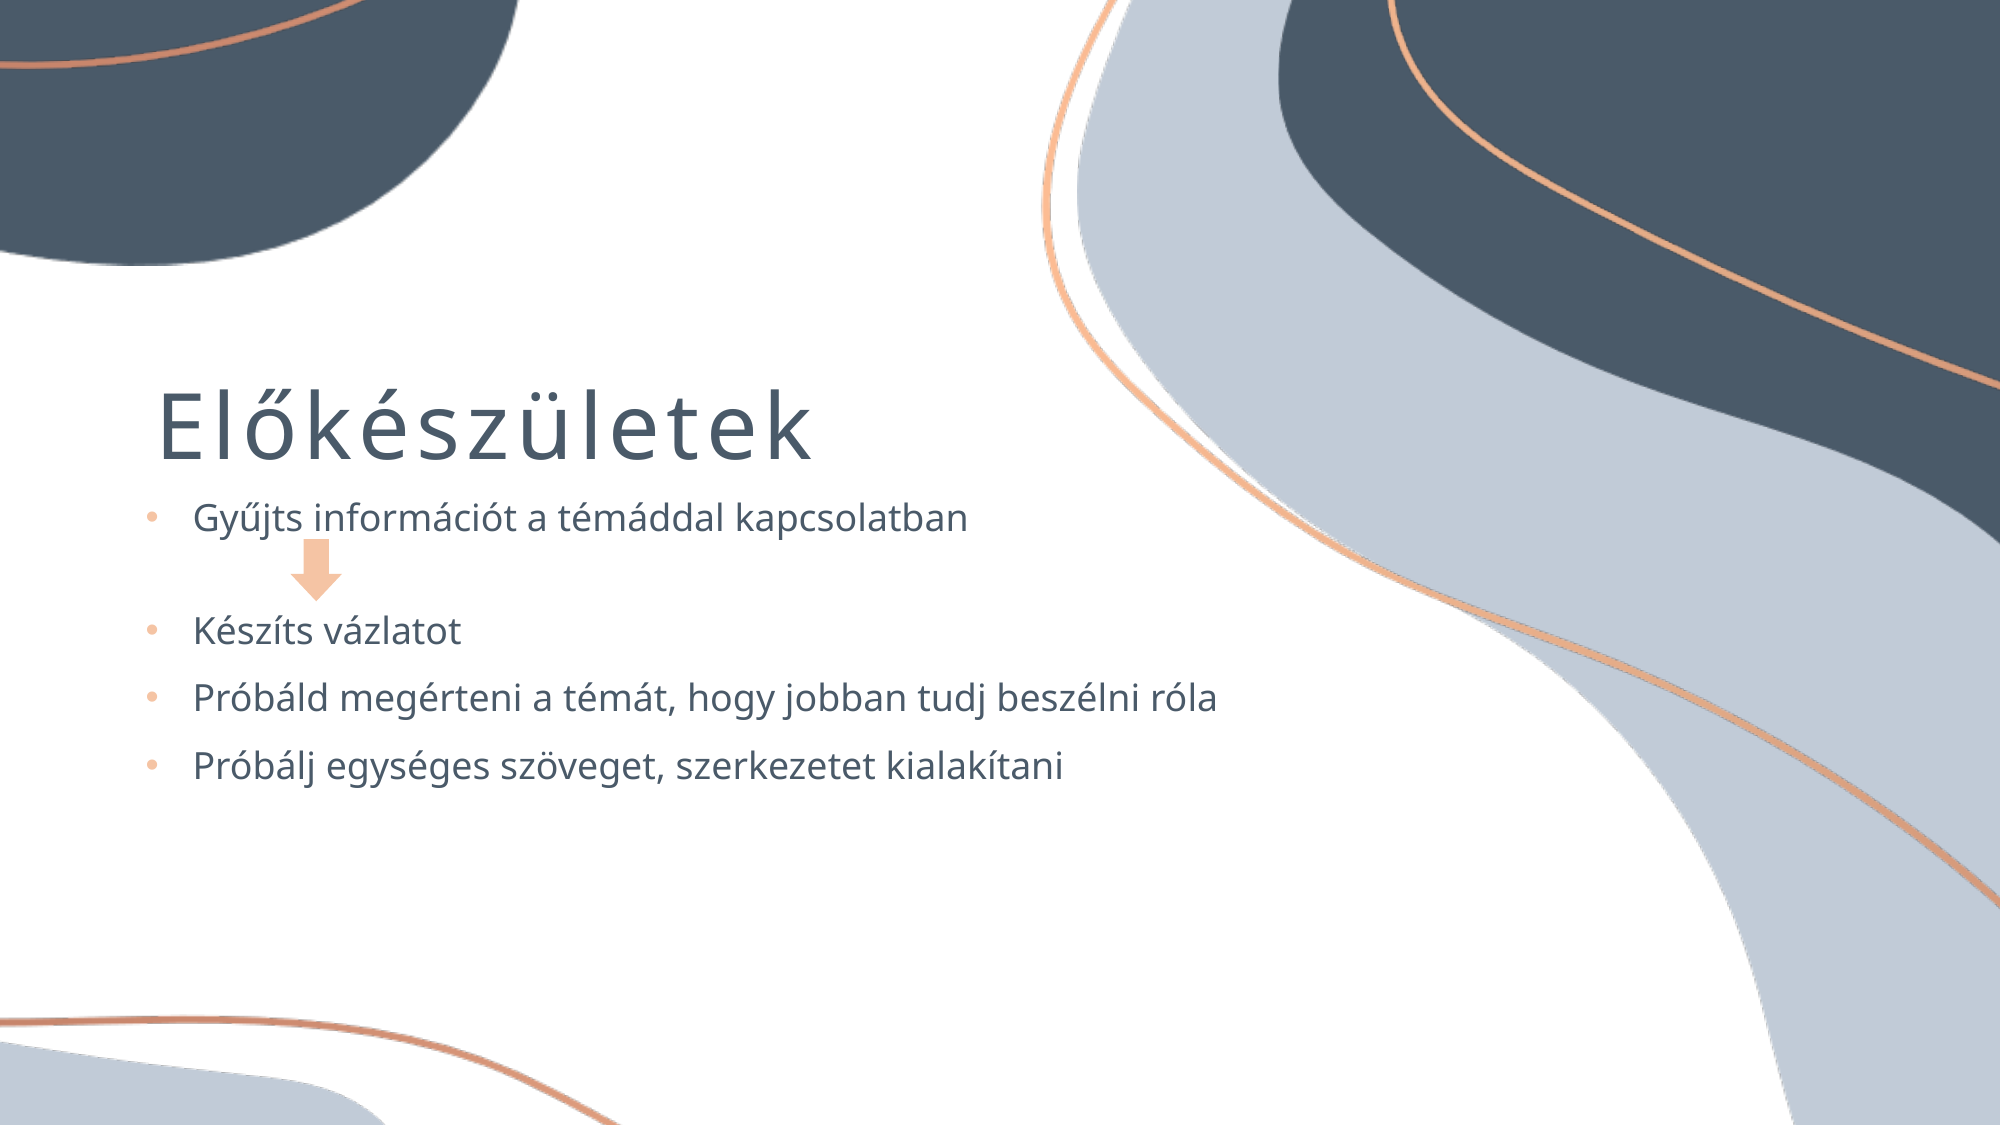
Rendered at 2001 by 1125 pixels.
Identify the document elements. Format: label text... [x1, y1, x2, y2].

text_box [290, 539, 342, 602]
text_box Előkészületek [140, 360, 830, 486]
picture [0, 0, 2000, 1125]
text_box Gyűjts információt a témáddal kapcsolatban Készíts vázlatot Próbáld megérteni a témát, hogy jobban tudj beszélni róla Próbálj egységes szöveget, szerkezetet kialakítani [130, 486, 1306, 795]
